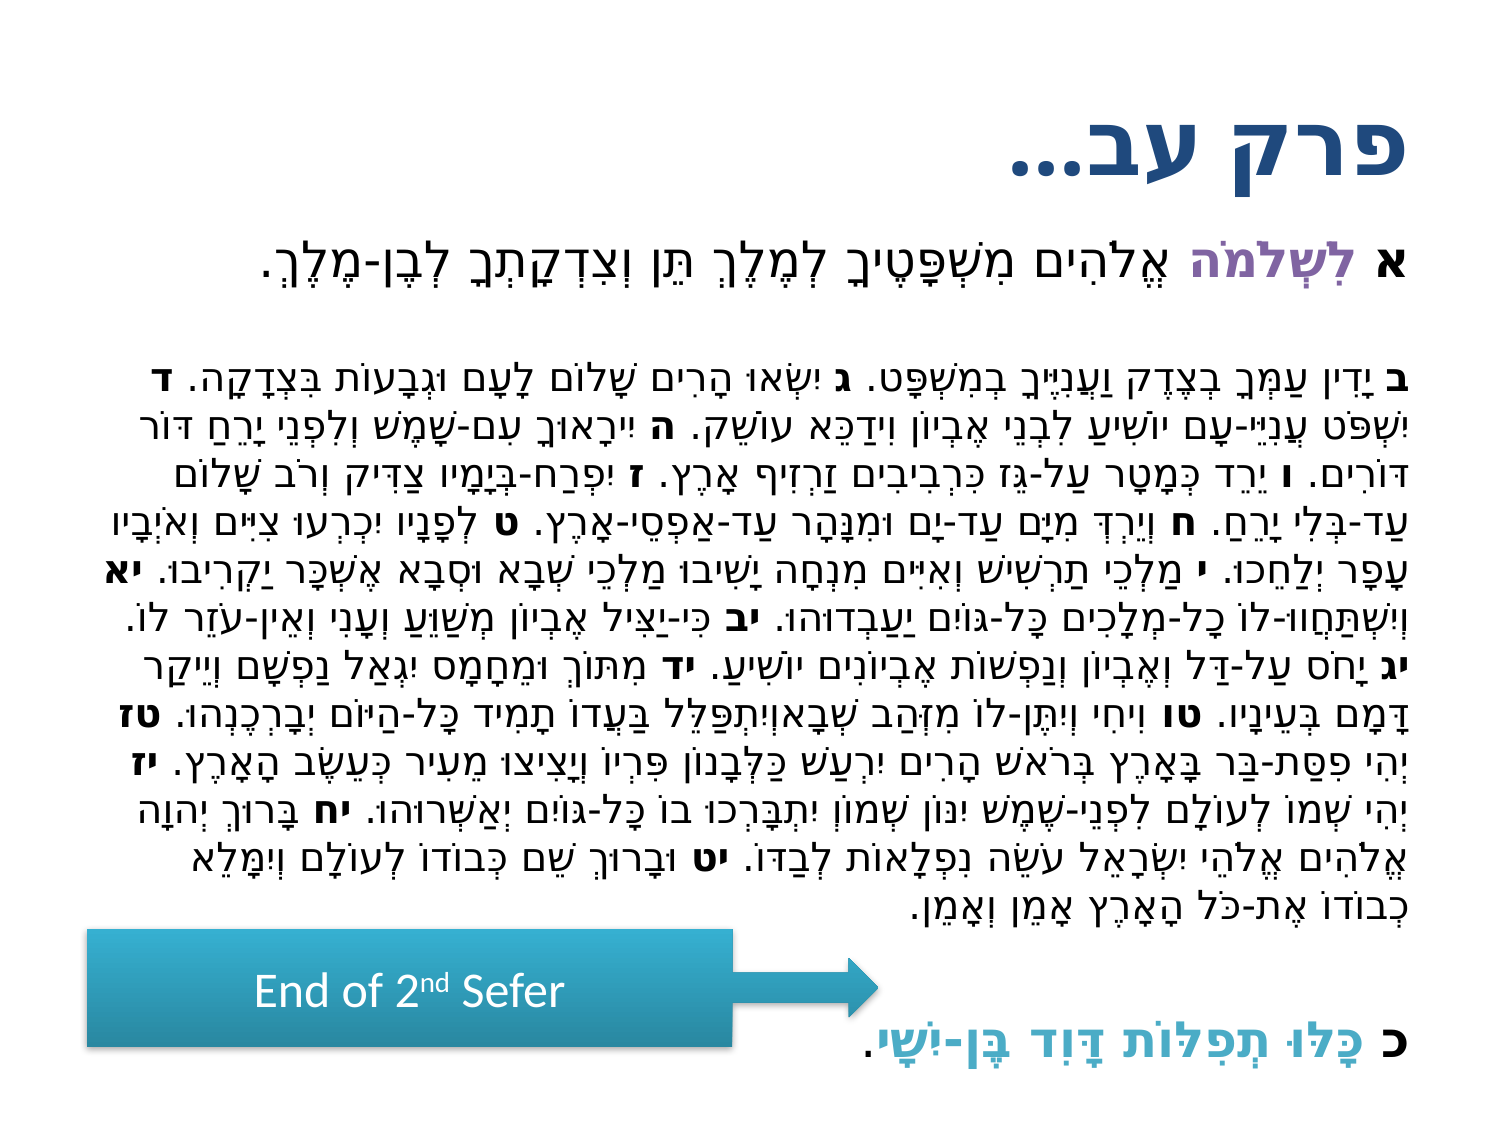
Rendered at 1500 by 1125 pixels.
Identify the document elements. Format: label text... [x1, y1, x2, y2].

title פרק עב... [75, 45, 1425, 219]
list א לִשְׁלֹמֹה אֱלֹהִים מִשְׁפָּטֶיךָ לְמֶלֶךְ תֵּן וְצִדְקָתְךָ לְבֶן-מֶלֶךְ. ב יָדִין עַמְּךָ בְצֶדֶק וַעֲנִיֶּיךָ בְמִשְׁפָּט. ג יִשְׂאוּ הָרִים שָׁלוֹם לָעָם וּגְבָעוֹת בִּצְדָקָה. ד יִשְׁפֹּט עֲנִיֵּי-עָם יוֹשִׁיעַ לִבְנֵי אֶבְיוֹן וִידַכֵּא עוֹשֵׁק. ה יִירָאוּךָ עִם-שָׁמֶשׁ וְלִפְנֵי יָרֵחַ דּוֹר דּוֹרִים. ו יֵרֵד כְּמָטָר עַל-גֵּז כִּרְבִיבִים זַרְזִיף אָרֶץ. ז יִפְרַח-בְּיָמָיו צַדִּיק וְרֹב שָׁלוֹם עַד-בְּלִי יָרֵחַ. ח וְיֵרְדְּ מִיָּם עַד-יָם וּמִנָּהָר עַד-אַפְסֵי-אָרֶץ. ט לְפָנָיו יִכְרְעוּ צִיִּים וְאֹיְבָיו עָפָר יְלַחֵכוּ. י מַלְכֵי תַרְשִׁישׁ וְאִיִּים מִנְחָה יָשִׁיבוּ מַלְכֵי שְׁבָא וּסְבָא אֶשְׁכָּר יַקְרִיבוּ. יא וְיִשְׁתַּחֲווּ-לוֹ כָל-מְלָכִים כָּל-גּוֹיִם יַעַבְדוּהוּ. יב כִּי-יַצִּיל אֶבְיוֹן מְשַׁוֵּעַ וְעָנִי וְאֵין-עֹזֵר לוֹ. יג יָחֹס עַל-דַּל וְאֶבְיוֹן וְנַפְשׁוֹת אֶבְיוֹנִים יוֹשִׁיעַ. יד מִתּוֹךְ וּמֵחָמָס יִגְאַל נַפְשָׁם וְיֵיקַר דָּמָם בְּעֵינָיו. טו וִיחִי וְיִתֶּן-לוֹ מִזְּהַב שְׁבָאוְיִתְפַּלֵּל בַּעֲדוֹ תָמִיד כָּל-הַיּוֹם יְבָרְכֶנְהוּ. טז יְהִי פִסַּת-בַּר בָּאָרֶץ בְּרֹאשׁ הָרִים יִרְעַשׁ כַּלְּבָנוֹן פִּרְיוֹ וְיָצִיצוּ מֵעִיר כְּעֵשֶׂב הָאָרֶץ. יז יְהִי שְׁמוֹ לְעוֹלָם לִפְנֵי-שֶׁמֶשׁ יִנּוֹן שְׁמוֹוְ יִתְבָּרְכוּ בוֹ כָּל-גּוֹיִם יְאַשְּׁרוּהוּ. יח בָּרוּךְ יְהוָה אֱלֹהִים אֱלֹהֵי יִשְׂרָאֵל עֹשֵׂה נִפְלָאוֹת לְבַדּוֹ. יט וּבָרוּךְ שֵׁם כְּבוֹדוֹ לְעוֹלָם וְיִמָּלֵא כְבוֹדוֹ אֶת-כֹּל הָאָרֶץ אָמֵן וְאָמֵן. כ כָּלּוּ תְפִלּוֹת דָּוִד בֶּן-יִשָׁי. [75, 219, 1425, 1083]
text_box End of 2nd Sefer [87, 928, 879, 1047]
